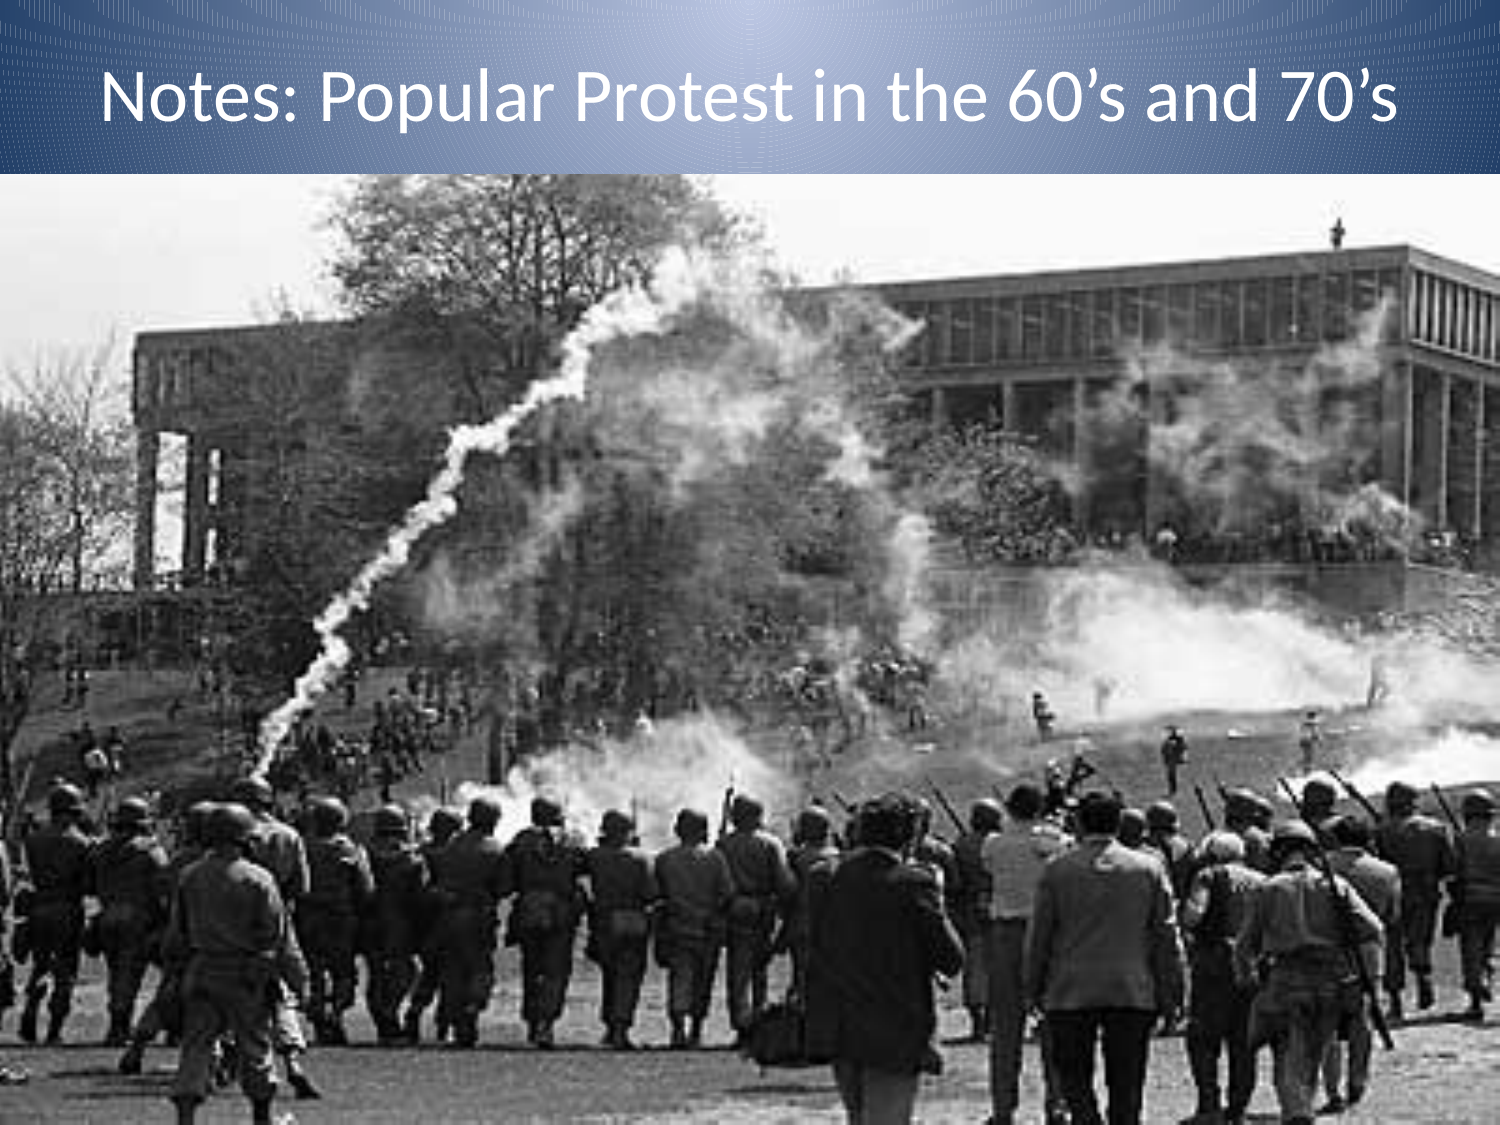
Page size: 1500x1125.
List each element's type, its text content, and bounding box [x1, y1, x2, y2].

title Notes: Popular Protest in the 60’s and 70’s [0, 6, 1500, 174]
picture [0, 174, 1500, 1125]
